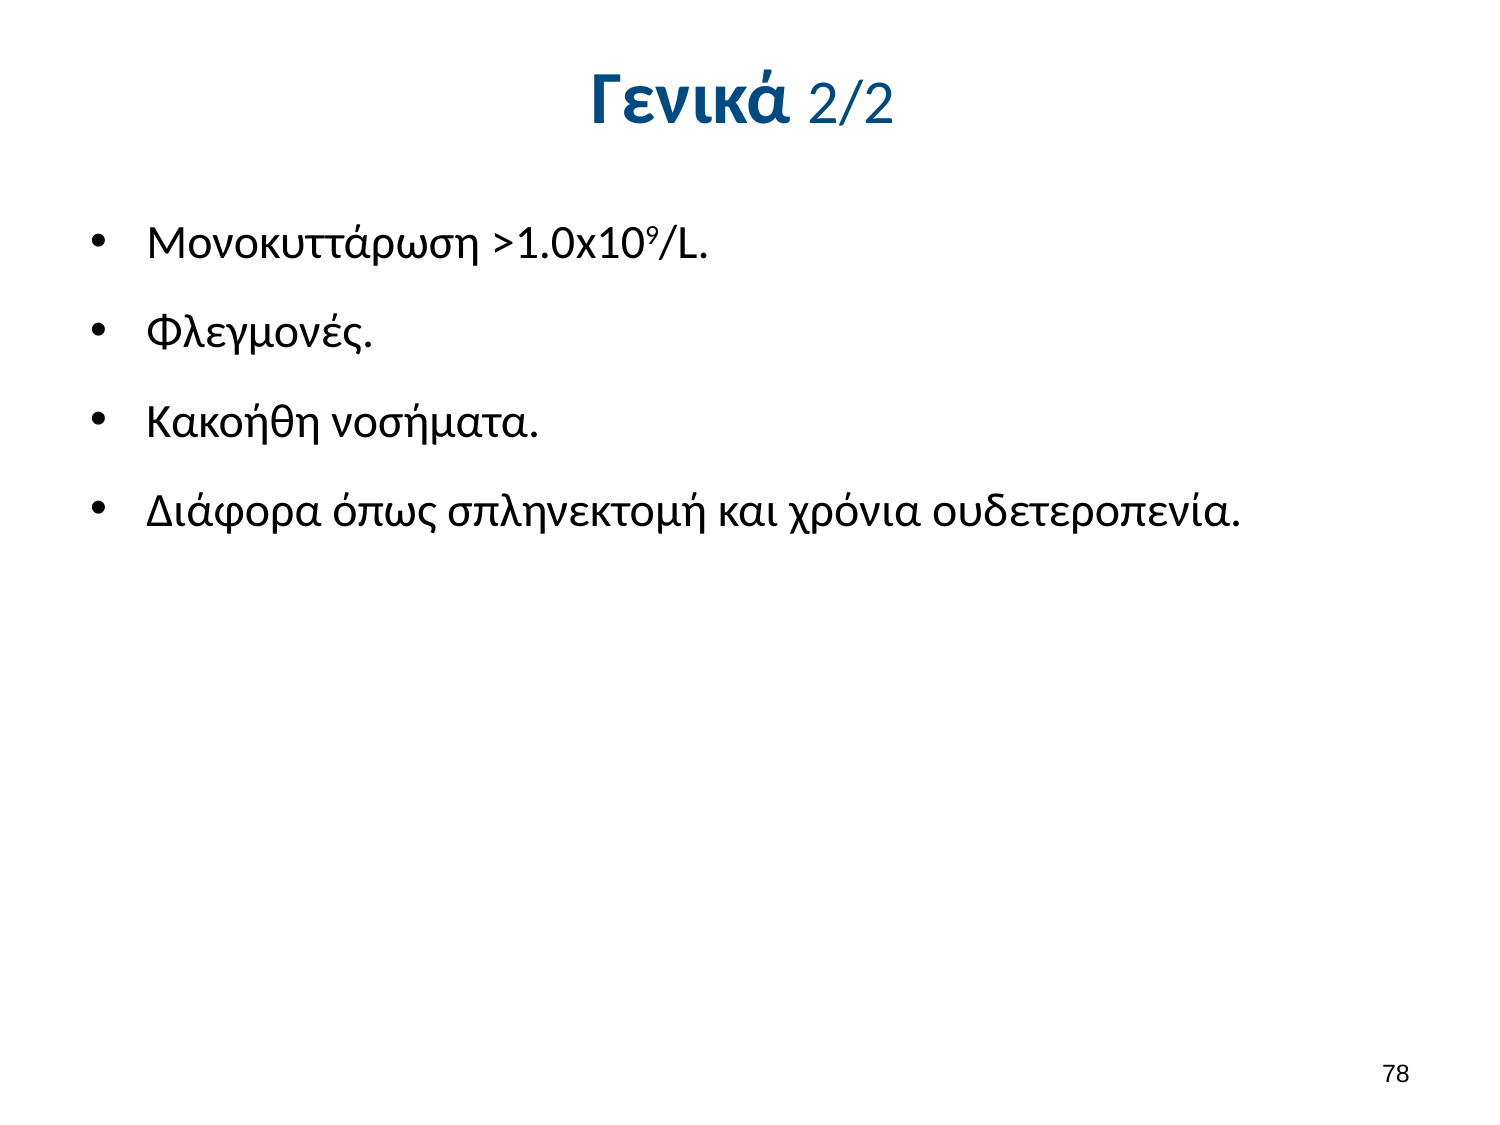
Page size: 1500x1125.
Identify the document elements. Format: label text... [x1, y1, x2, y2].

slide_number 77 [1074, 1042, 1425, 1103]
title Γενικά 2/2 [76, 19, 1427, 169]
list Μονοκυττάρωση >1.0x109/L. Φλεγμονές. Κακοήθη νοσήματα. Διάφορα όπως σπληνεκτομή και χρόνια ουδετεροπενία. [75, 196, 1425, 1024]
